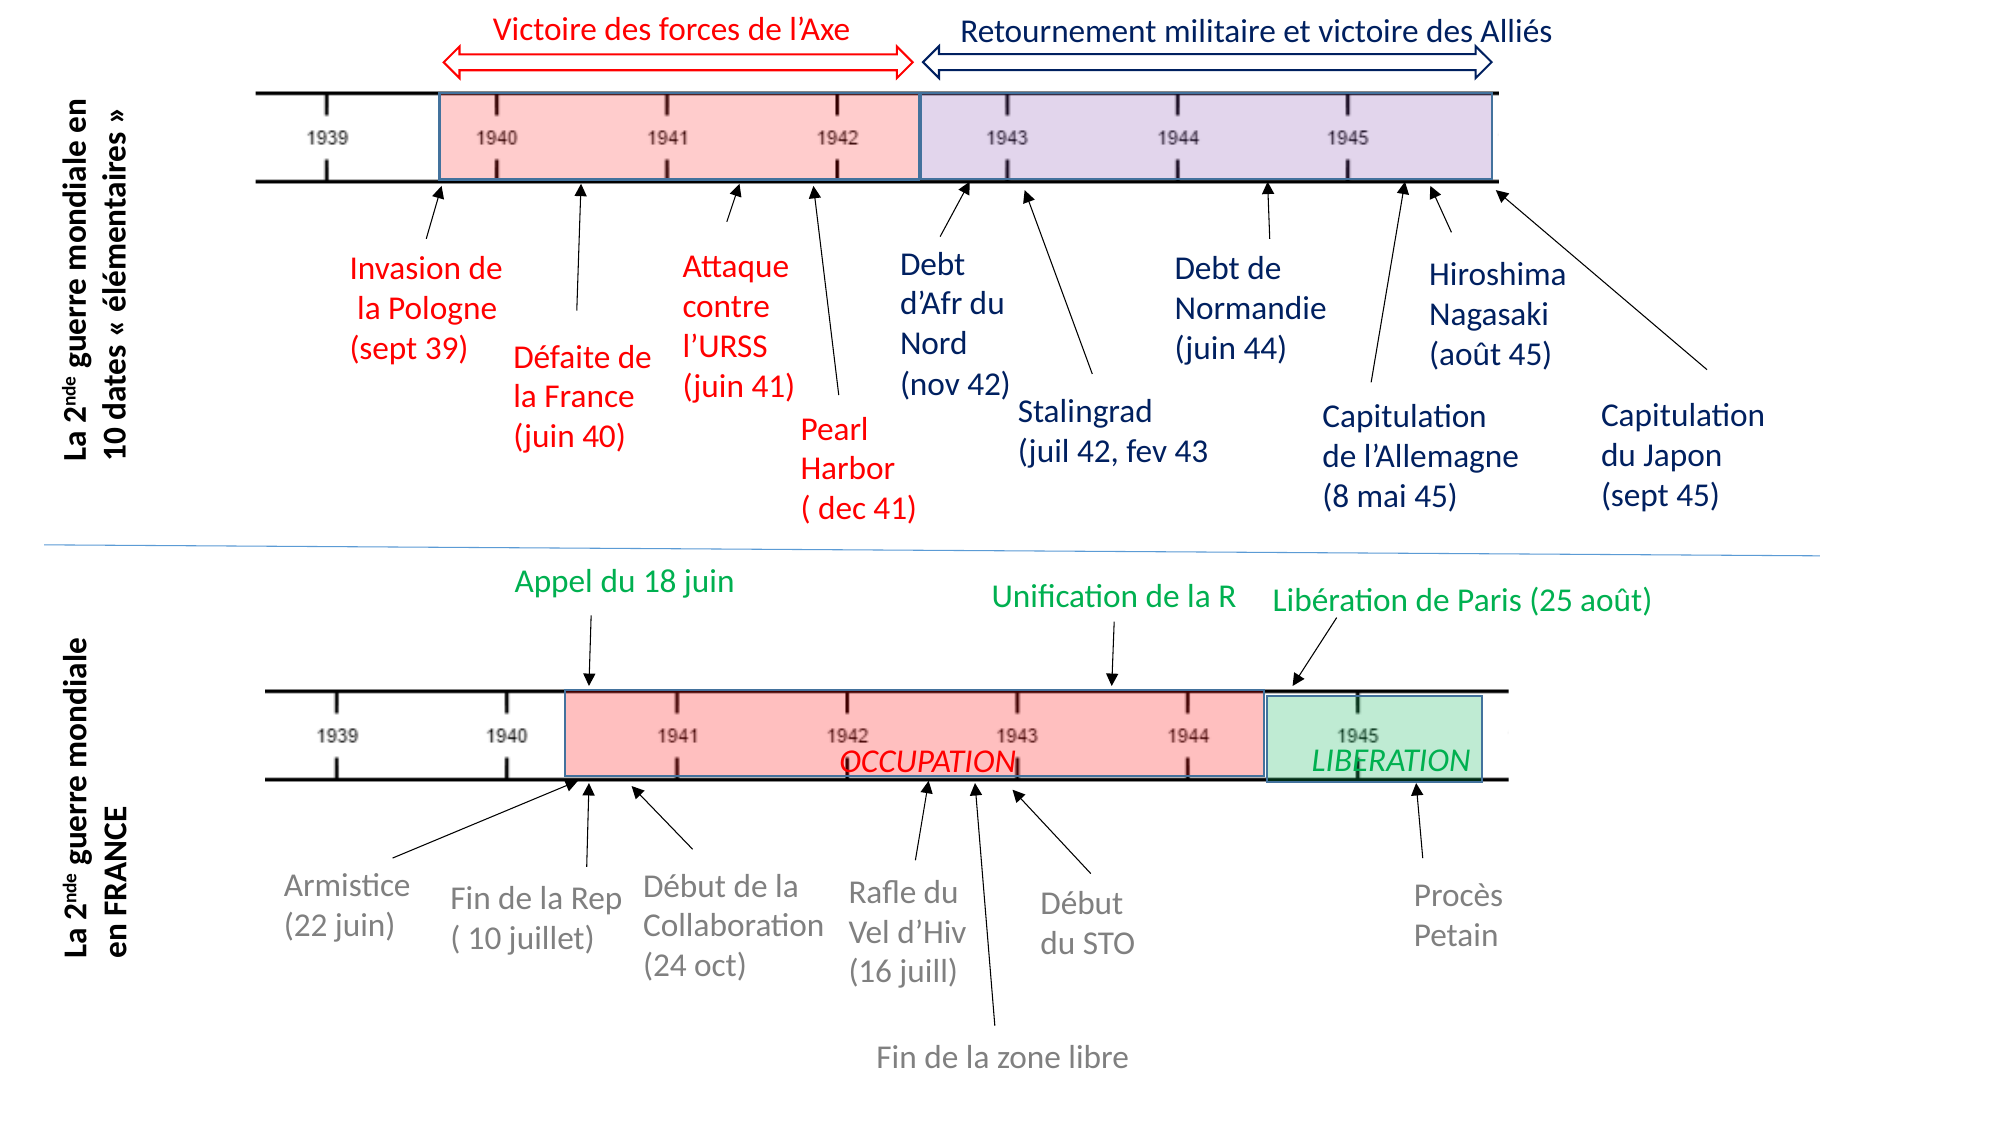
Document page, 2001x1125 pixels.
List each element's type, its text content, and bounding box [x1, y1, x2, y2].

picture [255, 90, 1499, 188]
text_box [921, 43, 1494, 81]
text_box Retournement militaire et victoire des Alliés [945, 1, 1569, 57]
text_box Capitulation du Japon (sept 45) [1586, 386, 1786, 521]
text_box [726, 183, 740, 222]
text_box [1024, 190, 1093, 374]
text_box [426, 185, 442, 239]
text_box Hiroshima Nagasaki (août 45) [1414, 245, 1582, 380]
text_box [1292, 617, 1337, 686]
text_box La 2nde guerre mondiale en FRANCE [45, 613, 141, 973]
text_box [392, 780, 578, 859]
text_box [1012, 789, 1091, 874]
text_box Unification de la R [976, 566, 1252, 622]
text_box Victoire des forces de l’Axe [478, 0, 866, 55]
text_box Attaque contre l’URSS (juin 41) [667, 236, 827, 411]
text_box Procès Petain [1399, 865, 1530, 960]
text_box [915, 780, 929, 861]
text_box Capitulation de l’Allemagne (8 mai 45) [1307, 386, 1536, 522]
text_box Stalingrad (juil 42, fev 43 [1003, 382, 1224, 477]
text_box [576, 183, 582, 311]
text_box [44, 544, 1820, 556]
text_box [631, 785, 693, 850]
text_box Debt de Normandie (juin 44) [1159, 238, 1371, 374]
text_box Début de la Collaboration (24 oct) [628, 856, 840, 991]
text_box Invasion de la Pologne (sept 39) [334, 238, 518, 374]
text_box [1111, 622, 1115, 687]
text_box Pearl Harbor ( dec 41) [785, 399, 943, 534]
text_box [1371, 181, 1405, 383]
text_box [1495, 190, 1708, 370]
text_box Debt d’Afr du Nord (nov 42) [885, 234, 1046, 409]
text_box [588, 615, 592, 686]
text_box Début du STO [1025, 873, 1156, 969]
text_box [1430, 185, 1452, 233]
text_box Libération de Paris (25 août) [1257, 571, 1668, 626]
picture [265, 689, 1509, 787]
text_box Rafle du Vel d’Hiv (16 juill) [833, 862, 974, 997]
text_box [1416, 782, 1423, 858]
text_box Défaite de la France (juin 40) [498, 327, 674, 462]
text_box Fin de la zone libre [861, 1027, 1145, 1083]
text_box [974, 783, 995, 1026]
text_box Fin de la Rep ( 10 juillet) [435, 869, 628, 964]
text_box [813, 185, 839, 395]
text_box [442, 43, 915, 81]
text_box Armistice (22 juin) [269, 855, 434, 951]
text_box La 2nde guerre mondiale en 10 dates « élémentaires » [45, 55, 140, 476]
text_box Appel du 18 juin [499, 556, 750, 607]
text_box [940, 181, 970, 237]
